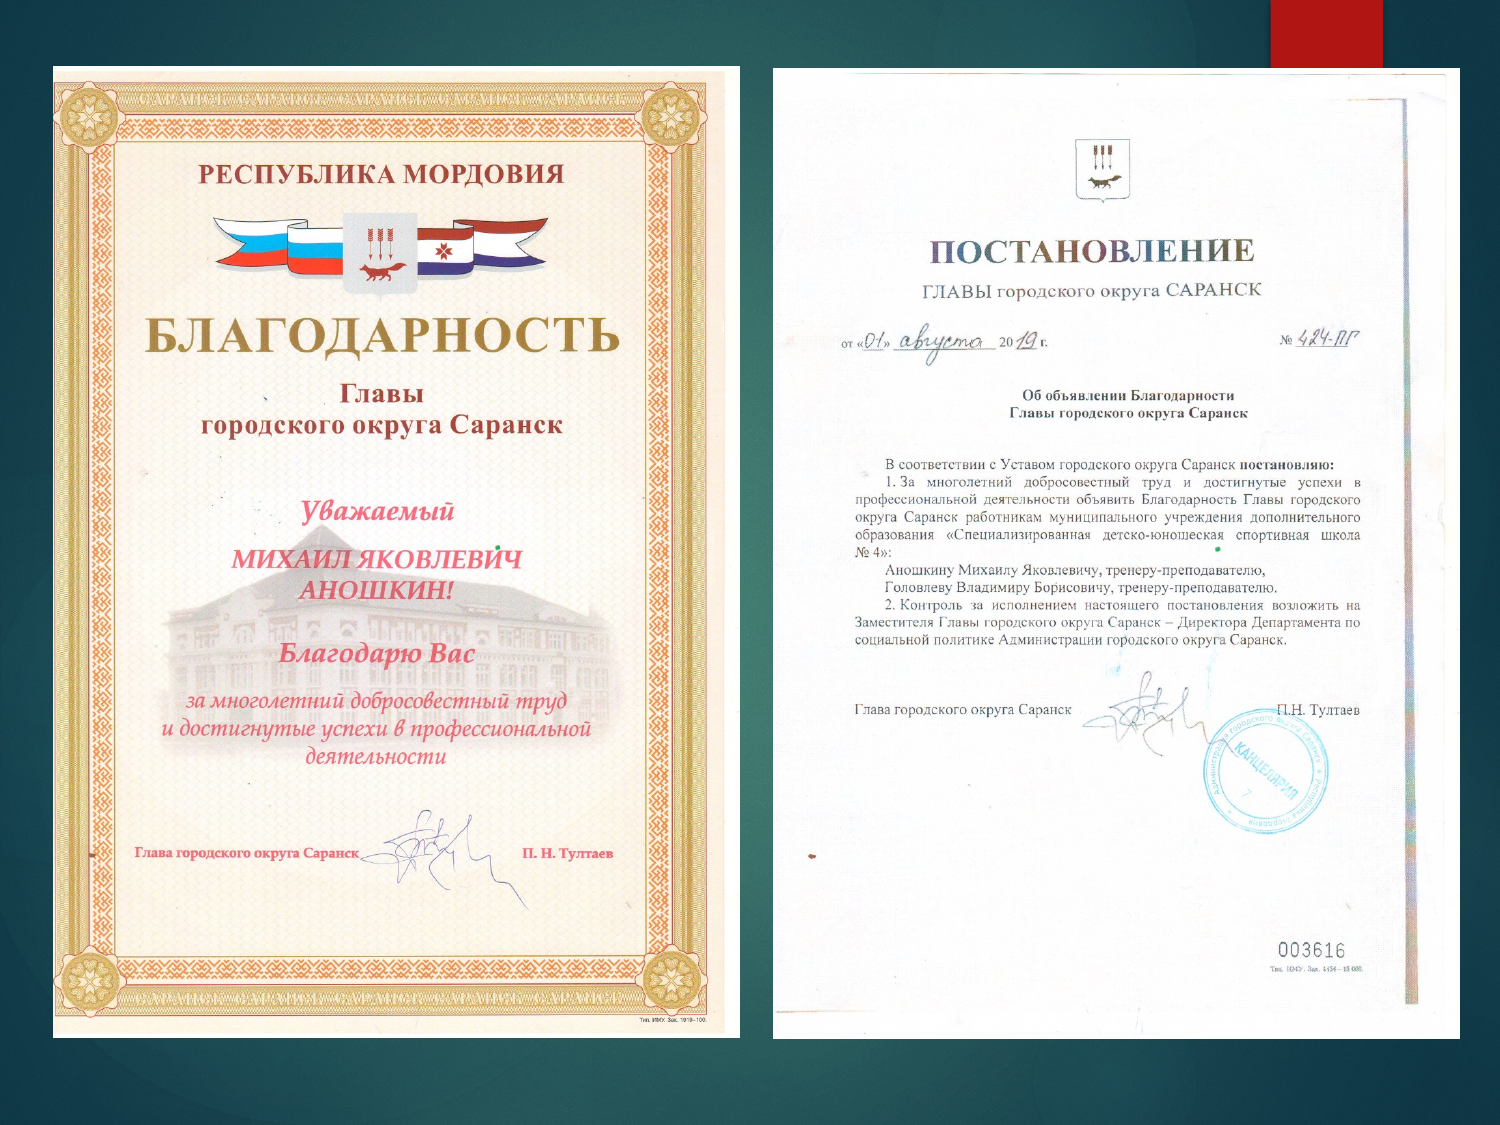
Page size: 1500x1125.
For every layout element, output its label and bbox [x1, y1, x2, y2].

picture [52, 66, 741, 1038]
picture [773, 68, 1460, 1039]
